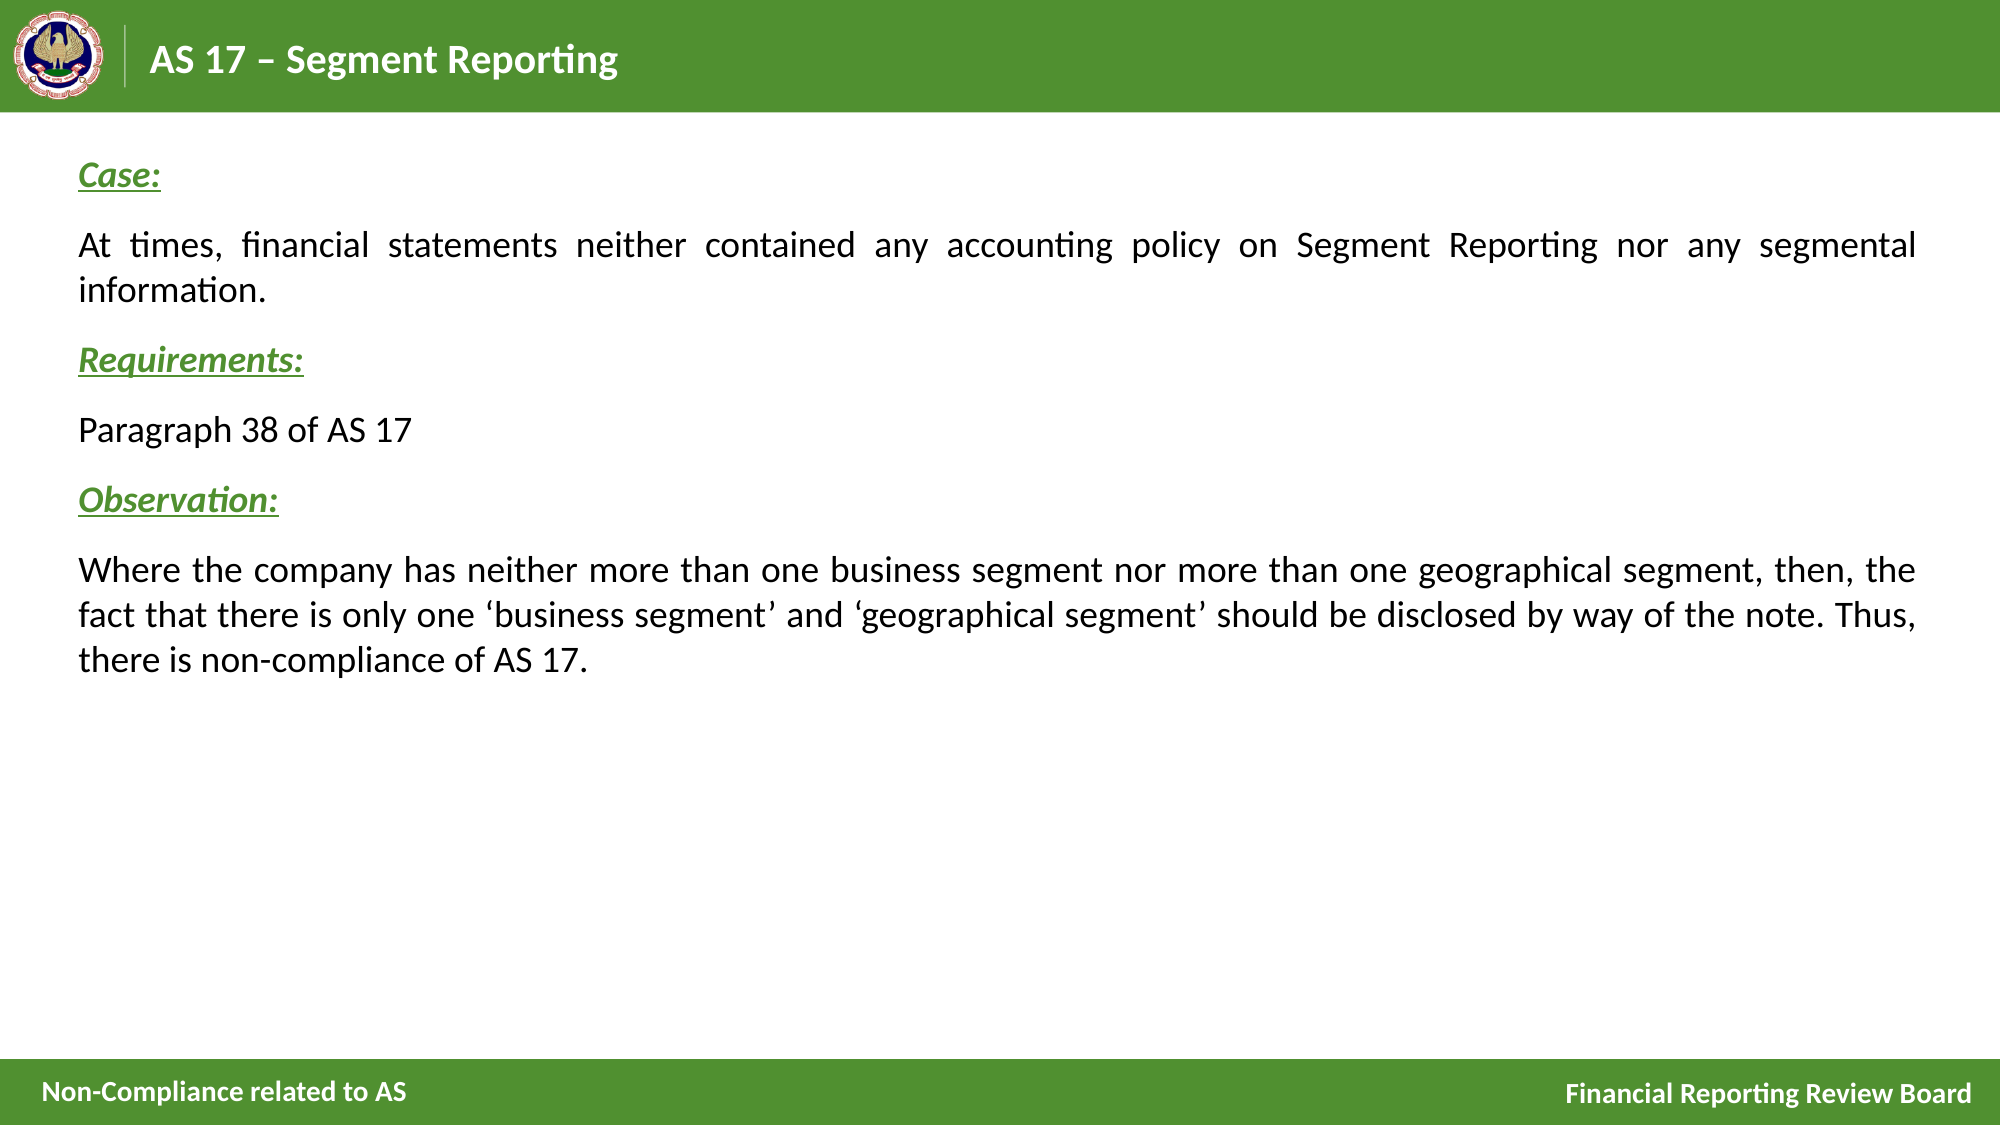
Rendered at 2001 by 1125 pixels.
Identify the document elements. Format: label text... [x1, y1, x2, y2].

picture [12, 9, 104, 100]
list Case: At times, financial statements neither contained any accounting policy on Segment Reporting nor any segmental information. Requirements: Paragraph 38 of AS 17 Observation: Where the company has neither more than one business segment nor more than one geographical segment, then, the fact that there is only one ‘business segment’ and ‘geographical segment’ should be disclosed by way of the note. Thus, there is non-compliance of AS 17. [63, 149, 1934, 1012]
text_box Non-Compliance related to AS [26, 1065, 942, 1125]
title AS 17 – Segment Reporting [138, 12, 1610, 100]
